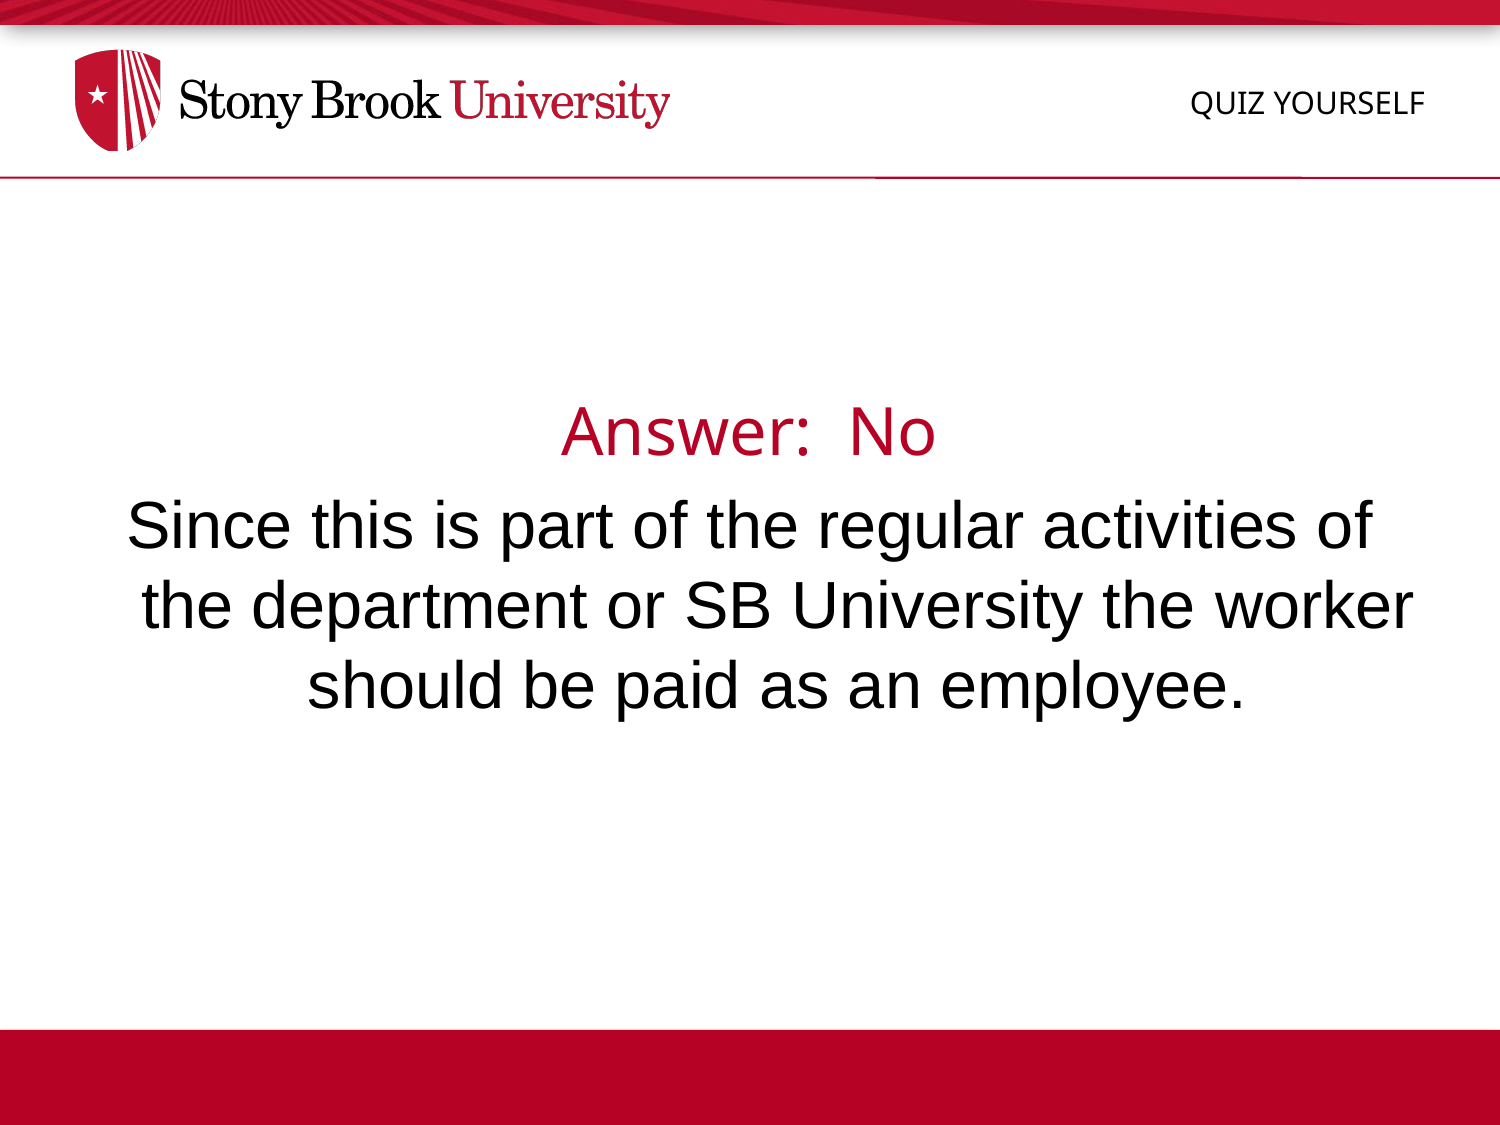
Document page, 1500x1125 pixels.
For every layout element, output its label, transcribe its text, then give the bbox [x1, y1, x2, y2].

picture [75, 48, 670, 151]
list Answer: No Since this is part of the regular activities of the department or SB University the worker should be paid as an employee. [75, 174, 1425, 1030]
picture [0, 0, 1500, 25]
list QUIZ YOURSELF [776, 76, 1425, 139]
